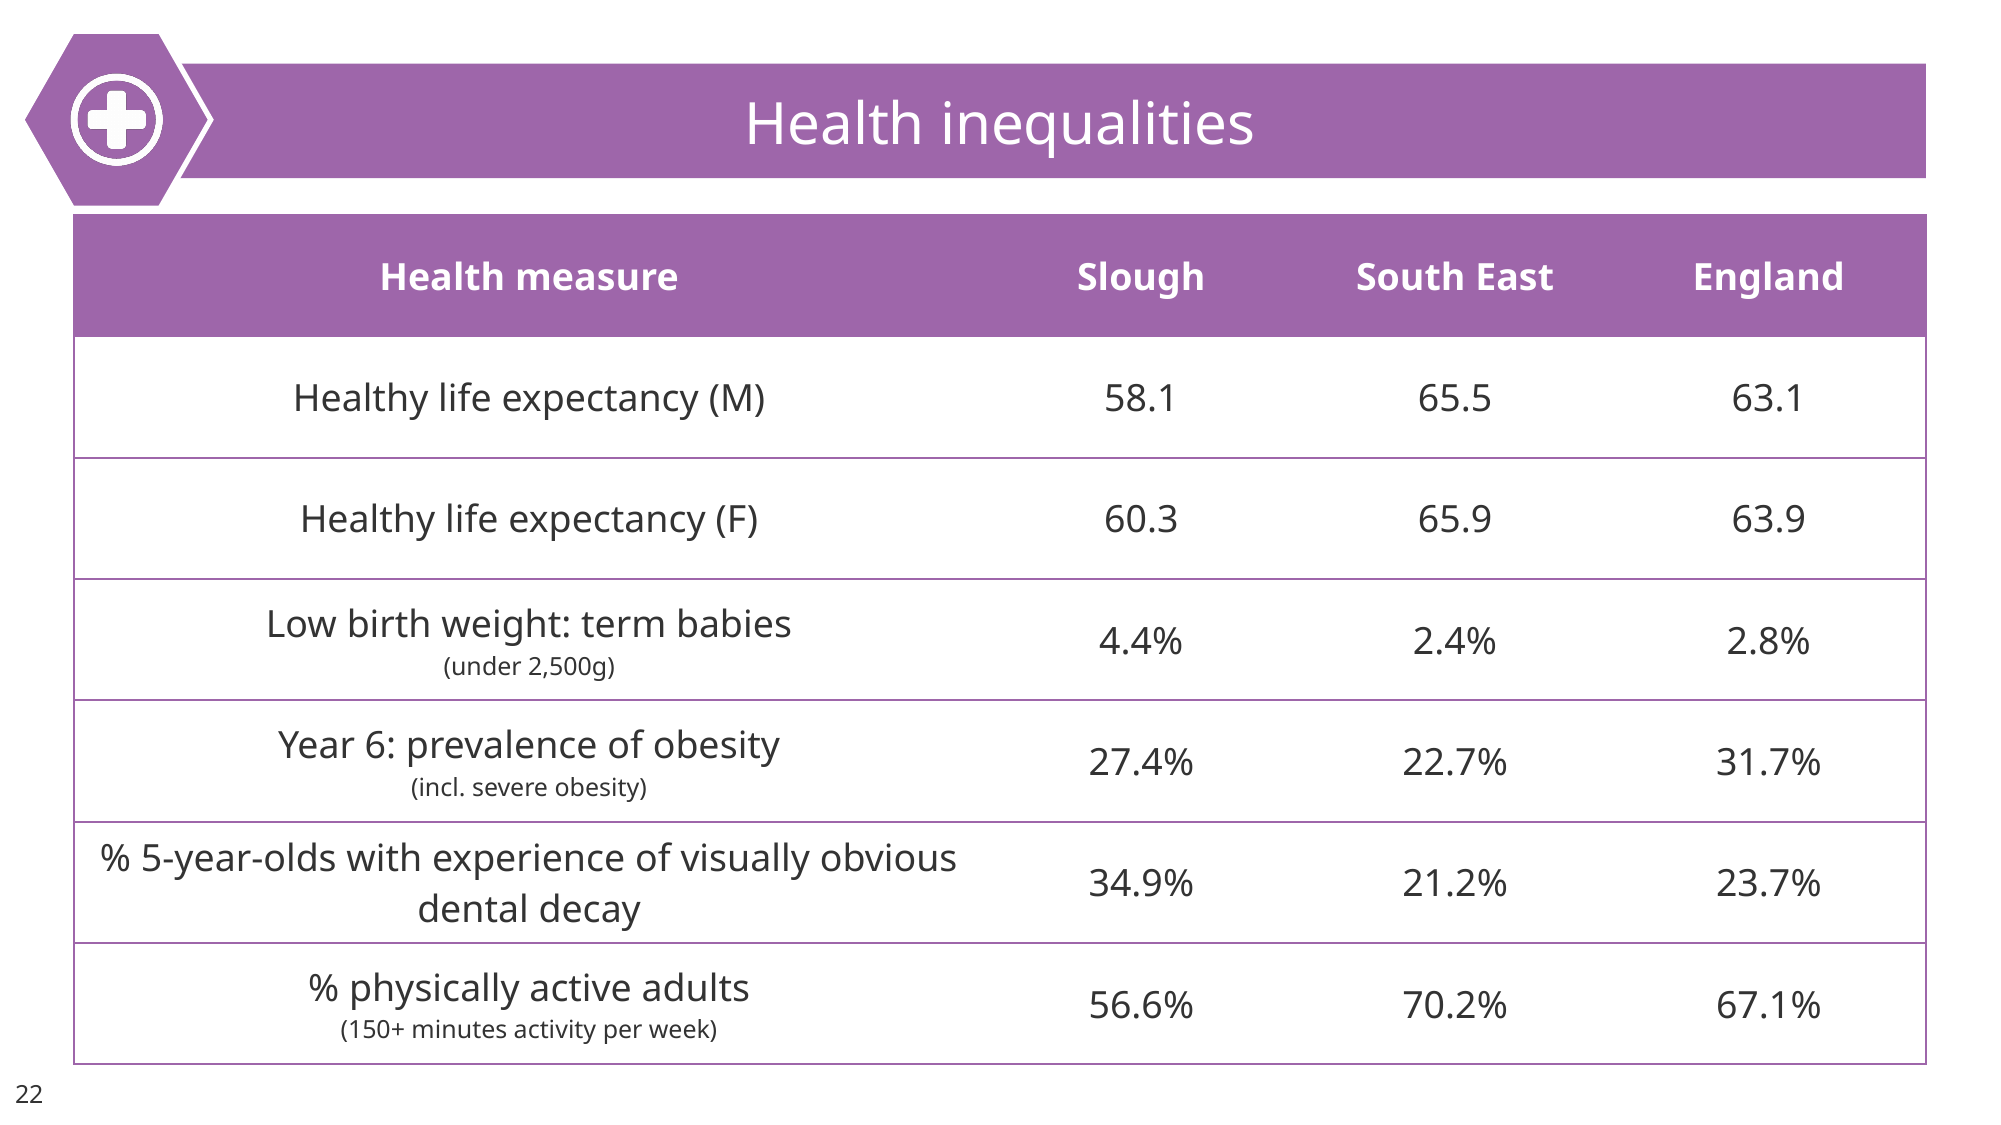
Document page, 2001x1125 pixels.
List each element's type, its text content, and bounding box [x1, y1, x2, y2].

table_cell 31.7% [1612, 701, 1925, 821]
table_cell 65.5 [1298, 337, 1612, 457]
picture [58, 61, 175, 178]
table_cell Healthy life expectancy (M) [75, 337, 984, 457]
table_cell 65.9 [1298, 459, 1612, 578]
table_cell 67.1% [1612, 944, 1925, 1063]
table_cell 23.7% [1612, 823, 1925, 942]
table_header England [1612, 216, 1925, 336]
table_cell 34.9% [984, 823, 1298, 942]
table_cell Low birth weight: term babies (under 2,500g) [75, 580, 984, 699]
table_cell Healthy life expectancy (F) [75, 459, 984, 578]
table_cell 4.4% [984, 580, 1298, 699]
table_cell 2.8% [1612, 580, 1925, 699]
table_cell % physically active adults (150+ minutes activity per week) [75, 944, 984, 1063]
table_cell 21.2% [1298, 823, 1612, 942]
picture [1720, 1011, 1986, 1107]
table_cell % 5-year-olds with experience of visually obvious dental decay [75, 823, 984, 942]
table_header Health measure [75, 216, 984, 336]
table_header South East [1298, 216, 1612, 336]
table_cell 70.2% [1298, 944, 1612, 1063]
text_box [20, 30, 212, 210]
slide_number 22 [0, 1065, 450, 1125]
table_cell 63.9 [1612, 459, 1925, 578]
table_cell Year 6: prevalence of obesity (incl. severe obesity) [75, 701, 984, 821]
title Health inequalities [179, 63, 1927, 179]
table_cell 63.1 [1612, 337, 1925, 457]
table_cell 58.1 [984, 337, 1298, 457]
table_cell 22.7% [1298, 701, 1612, 821]
table_cell 60.3 [984, 459, 1298, 578]
table_cell 2.4% [1298, 580, 1612, 699]
table_header Slough [984, 216, 1298, 336]
table_cell 56.6% [984, 944, 1298, 1063]
table_cell 27.4% [984, 701, 1298, 821]
